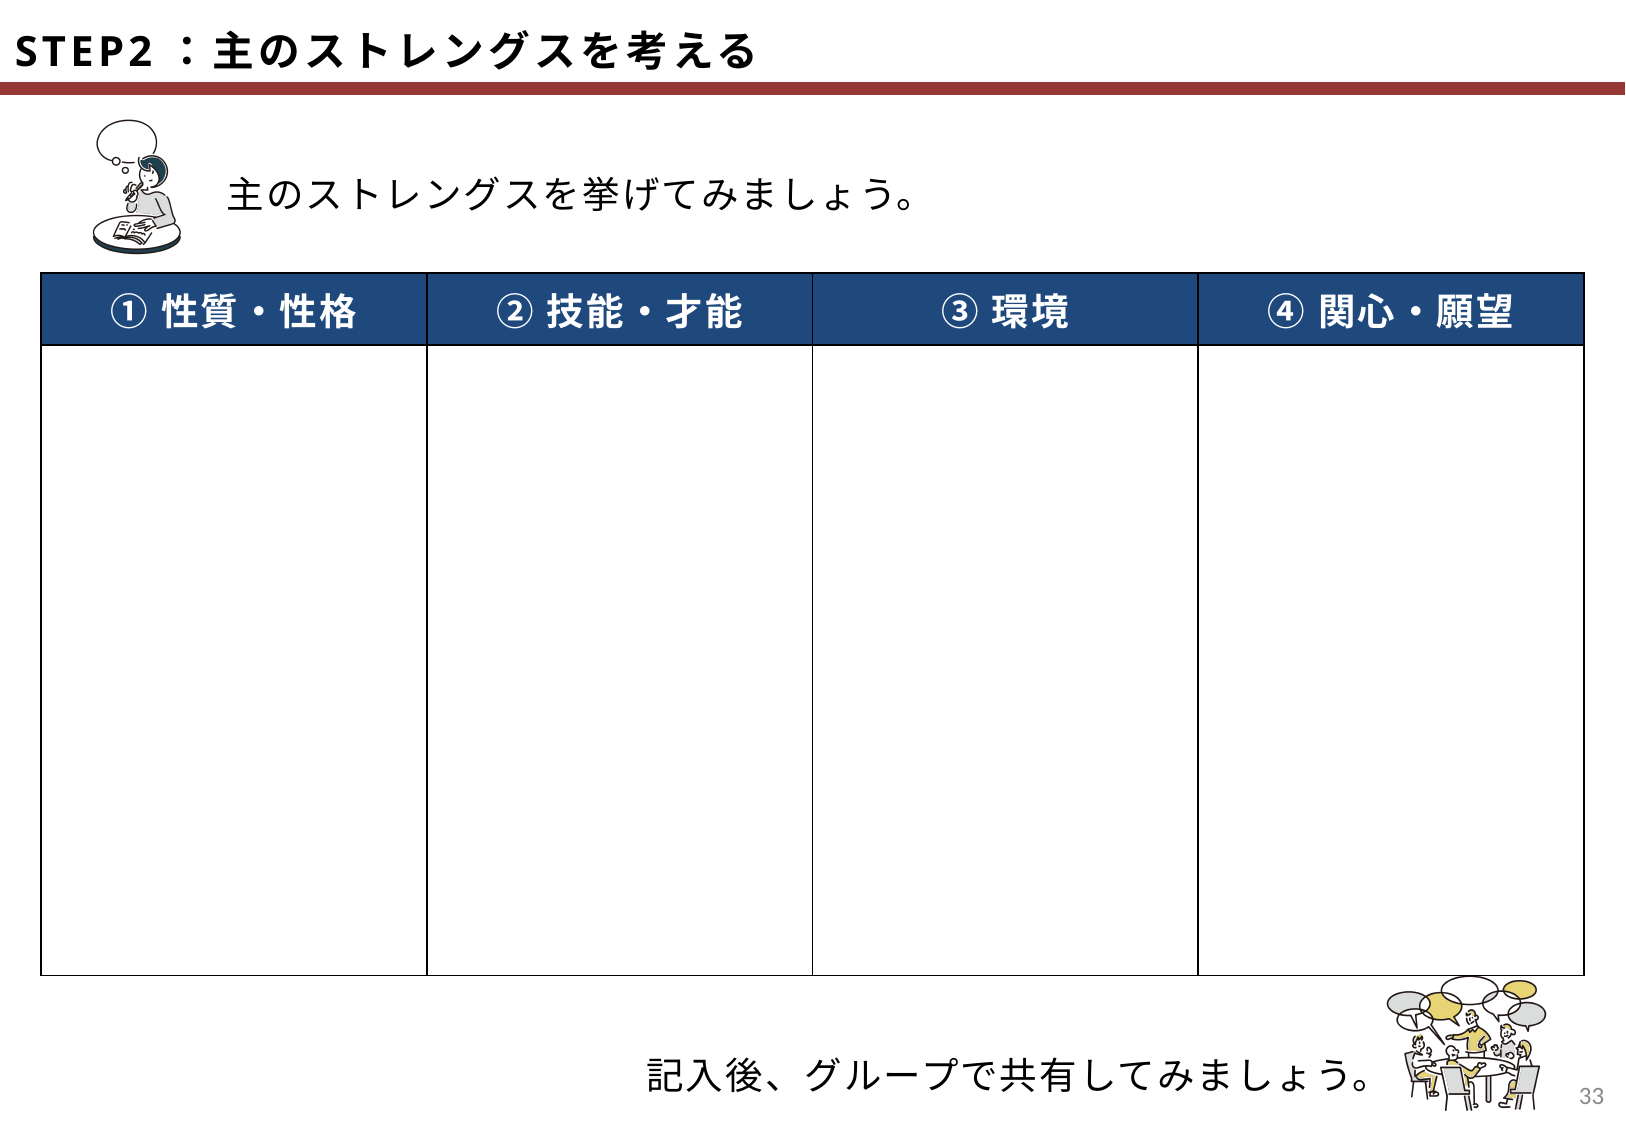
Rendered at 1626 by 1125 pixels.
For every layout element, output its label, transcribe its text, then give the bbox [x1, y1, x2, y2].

table_cell [42, 346, 426, 975]
text_box 主のストレングスを挙げてみましょう。 [220, 149, 1574, 239]
table_header ②技能・才能 [428, 274, 812, 344]
table_cell [428, 346, 812, 975]
text_box 記入後、グループで共有してみましょう。 [630, 1044, 1374, 1106]
table_header ③環境 [813, 274, 1197, 344]
picture [1374, 949, 1565, 1125]
table_cell [813, 346, 1197, 975]
table_cell [1199, 346, 1583, 975]
table_header ①性質・性格 [42, 274, 426, 344]
table_header ④関心・願望 [1199, 274, 1583, 344]
text_box STEP2：主のストレングスを考える [0, 0, 1582, 89]
picture [52, 105, 220, 273]
text_box 32 [1565, 1065, 1620, 1125]
